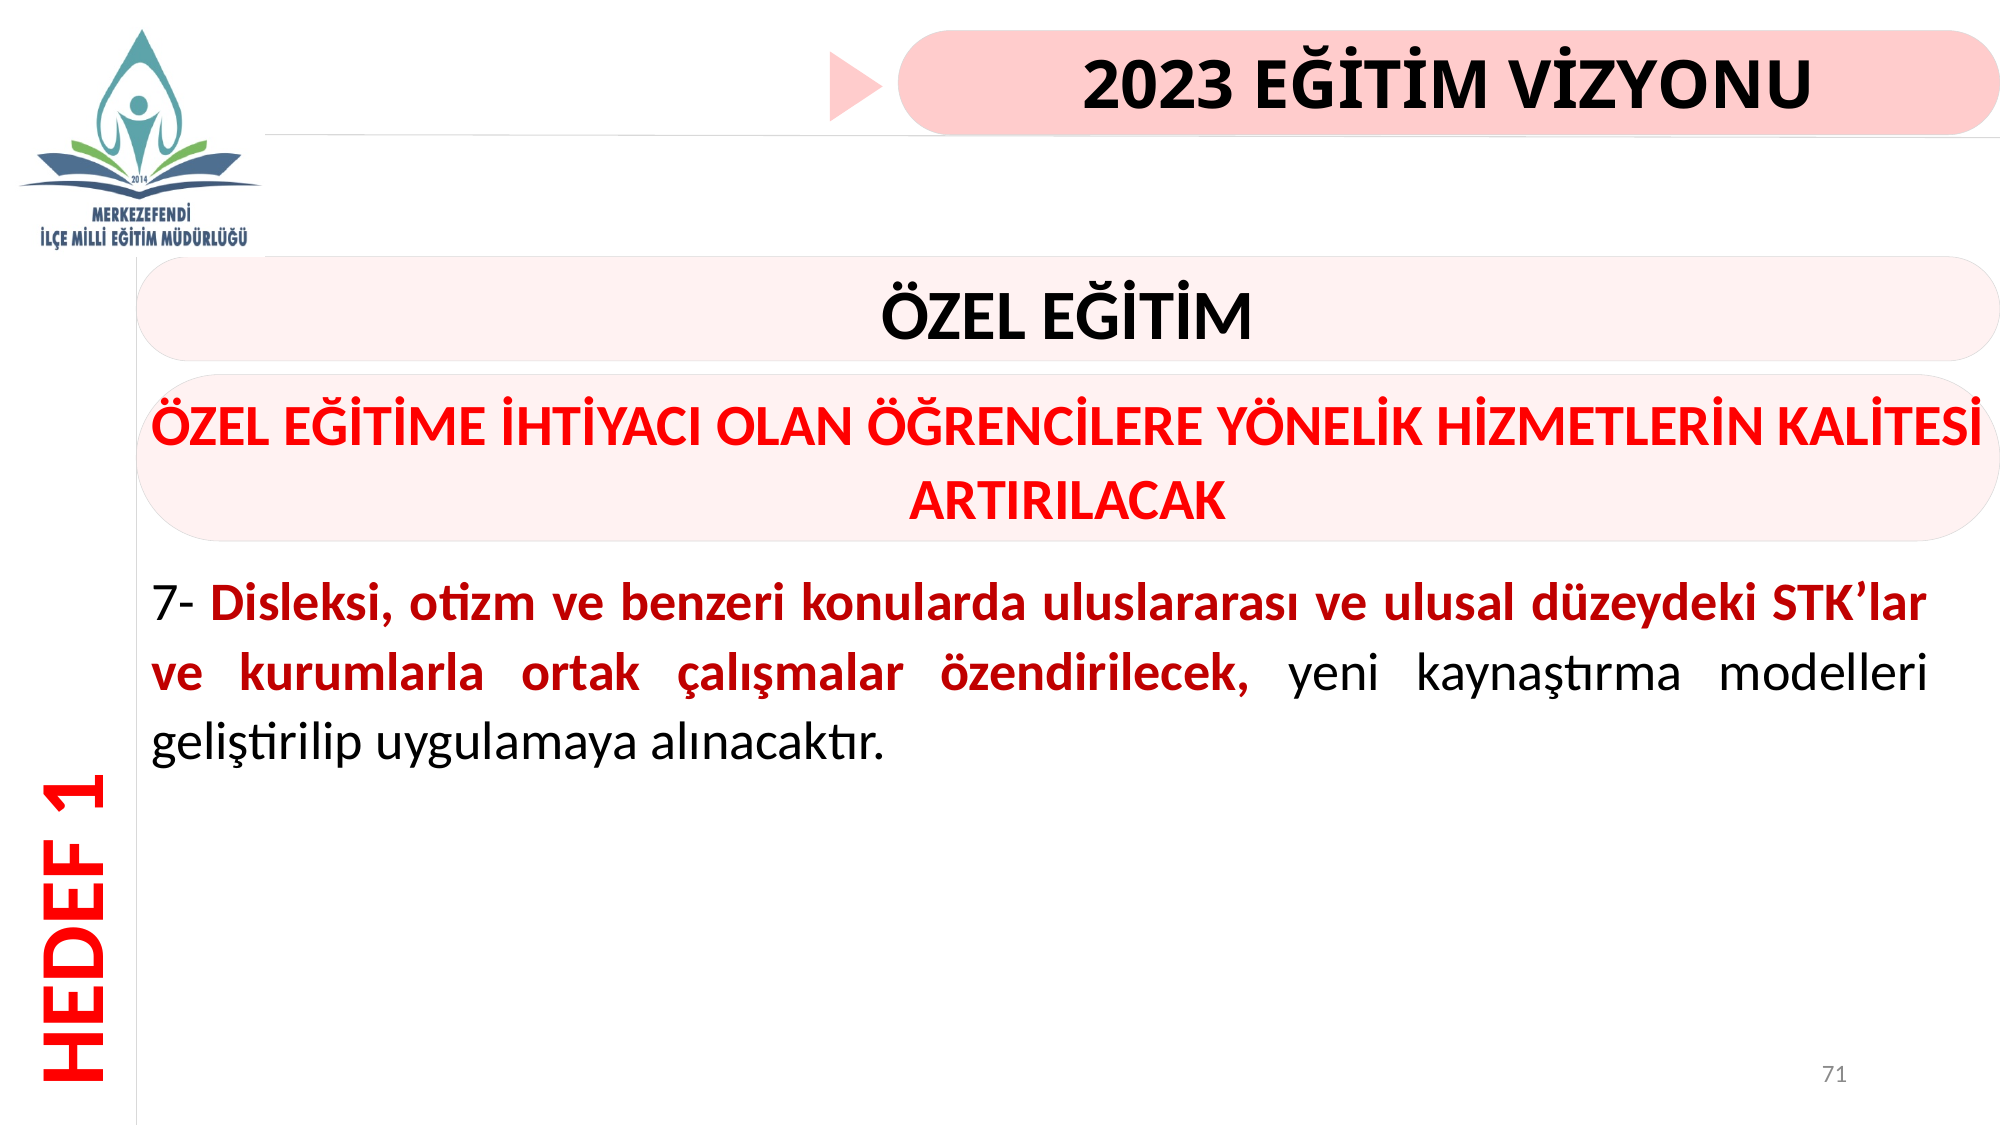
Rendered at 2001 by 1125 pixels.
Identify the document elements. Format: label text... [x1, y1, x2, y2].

text_box [929, 29, 1970, 34]
text_box 7- Disleksi, otizm ve benzeri konularda uluslararası ve ulusal düzeydeki STK’lar ve kurumlarla ortak çalışmalar özendirilecek, yeni kaynaştırma modelleri geliştirilip uygulamaya alınacaktır. [137, 554, 1945, 778]
picture [9, 16, 265, 257]
text_box 2023 EĞİTİM VİZYONU [898, 34, 2000, 130]
text_box ÖZEL EĞİTİME İHTİYACI OLAN ÖĞRENCİLERE YÖNELİK HİZMETLERİN KALİTESİ ARTIRILACAK [137, 374, 2000, 539]
text_box HEDEF 1 [4, 756, 130, 1101]
text_box [926, 130, 1972, 134]
text_box [197, 539, 1940, 543]
text_box [828, 49, 885, 124]
text_box ÖZEL EĞİTİM [137, 255, 2000, 362]
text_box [265, 134, 2000, 138]
slide_number 71 [1412, 1042, 1863, 1103]
